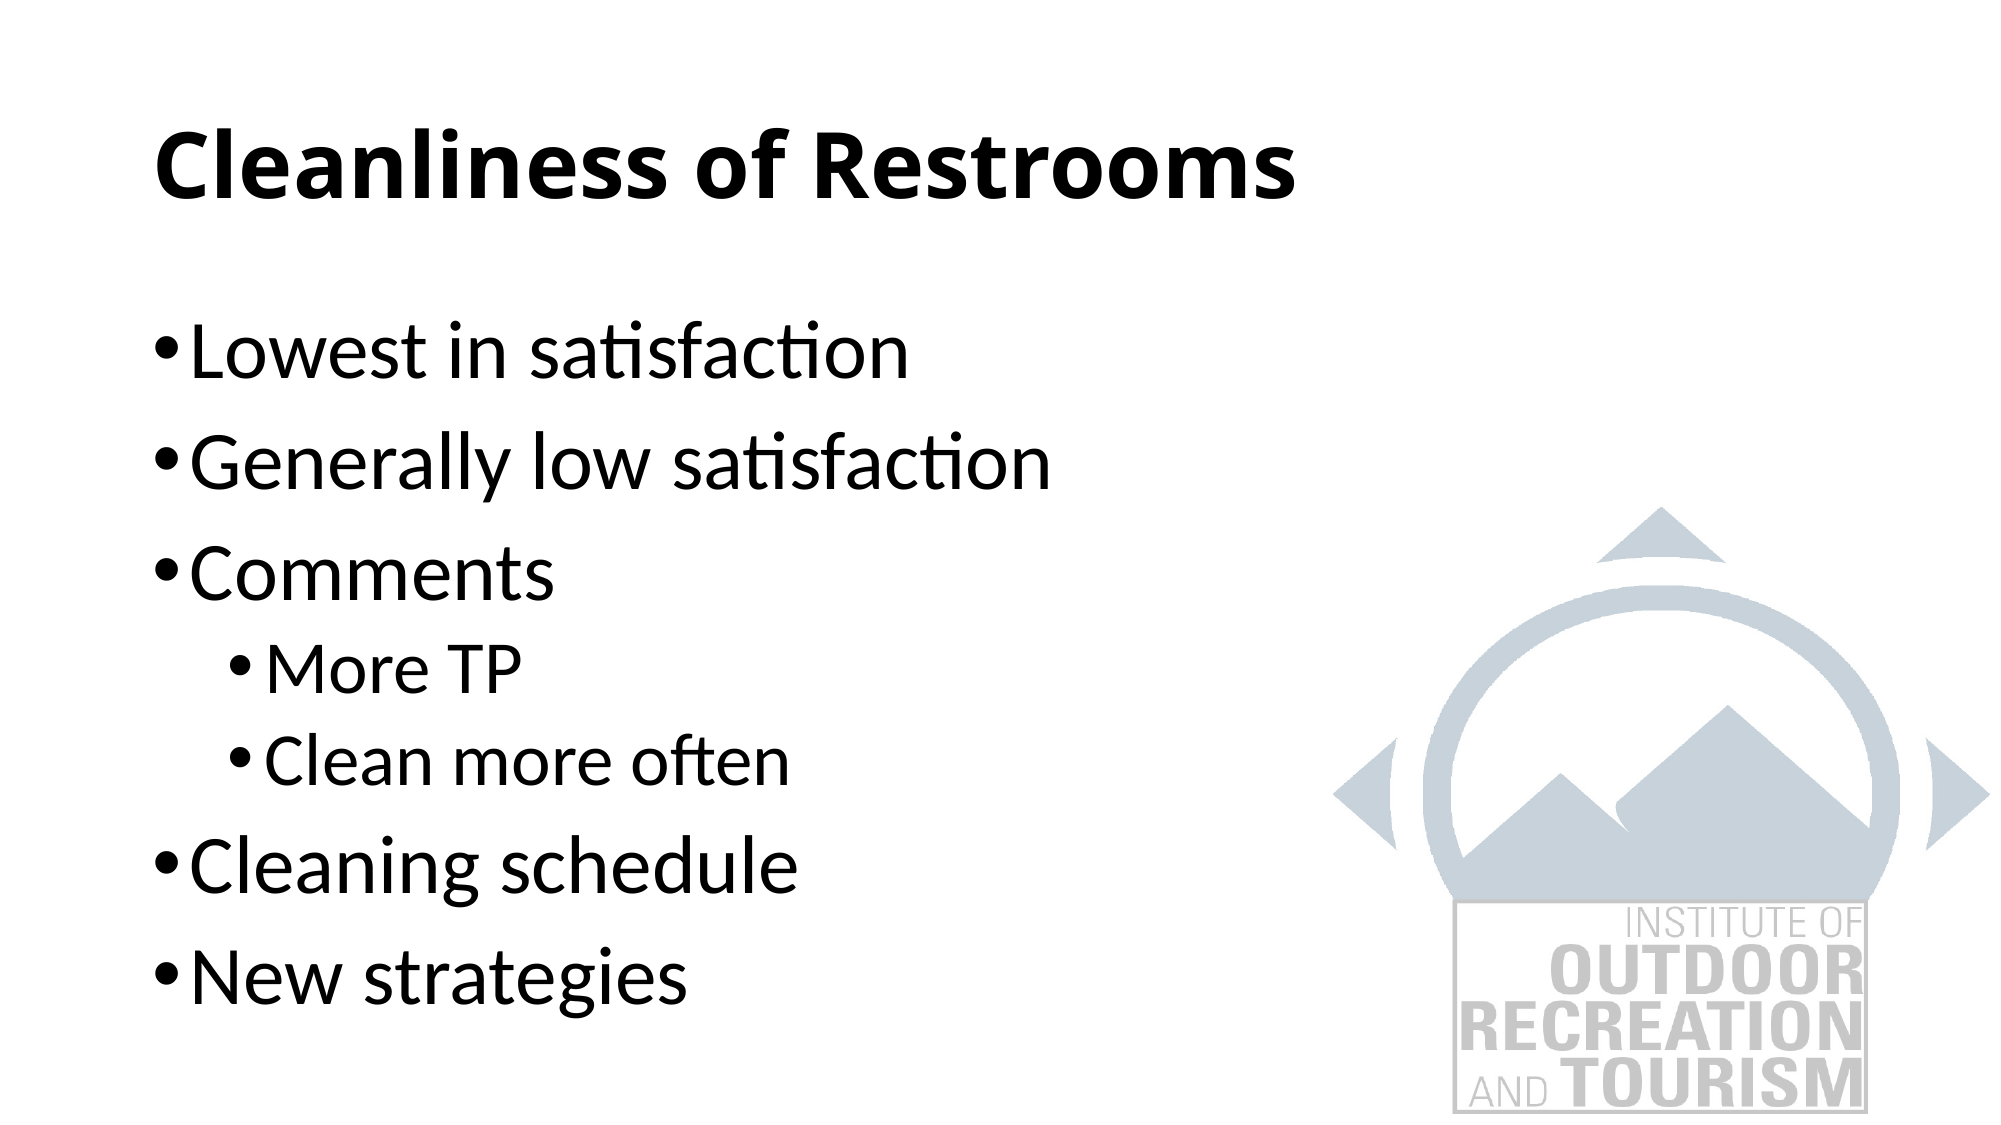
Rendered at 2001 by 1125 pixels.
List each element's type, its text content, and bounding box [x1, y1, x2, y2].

list Lowest in satisfaction Generally low satisfaction Comments More TP Clean more often Cleaning schedule New strategies [137, 299, 1863, 1014]
title Cleanliness of Restrooms [137, 59, 1863, 278]
